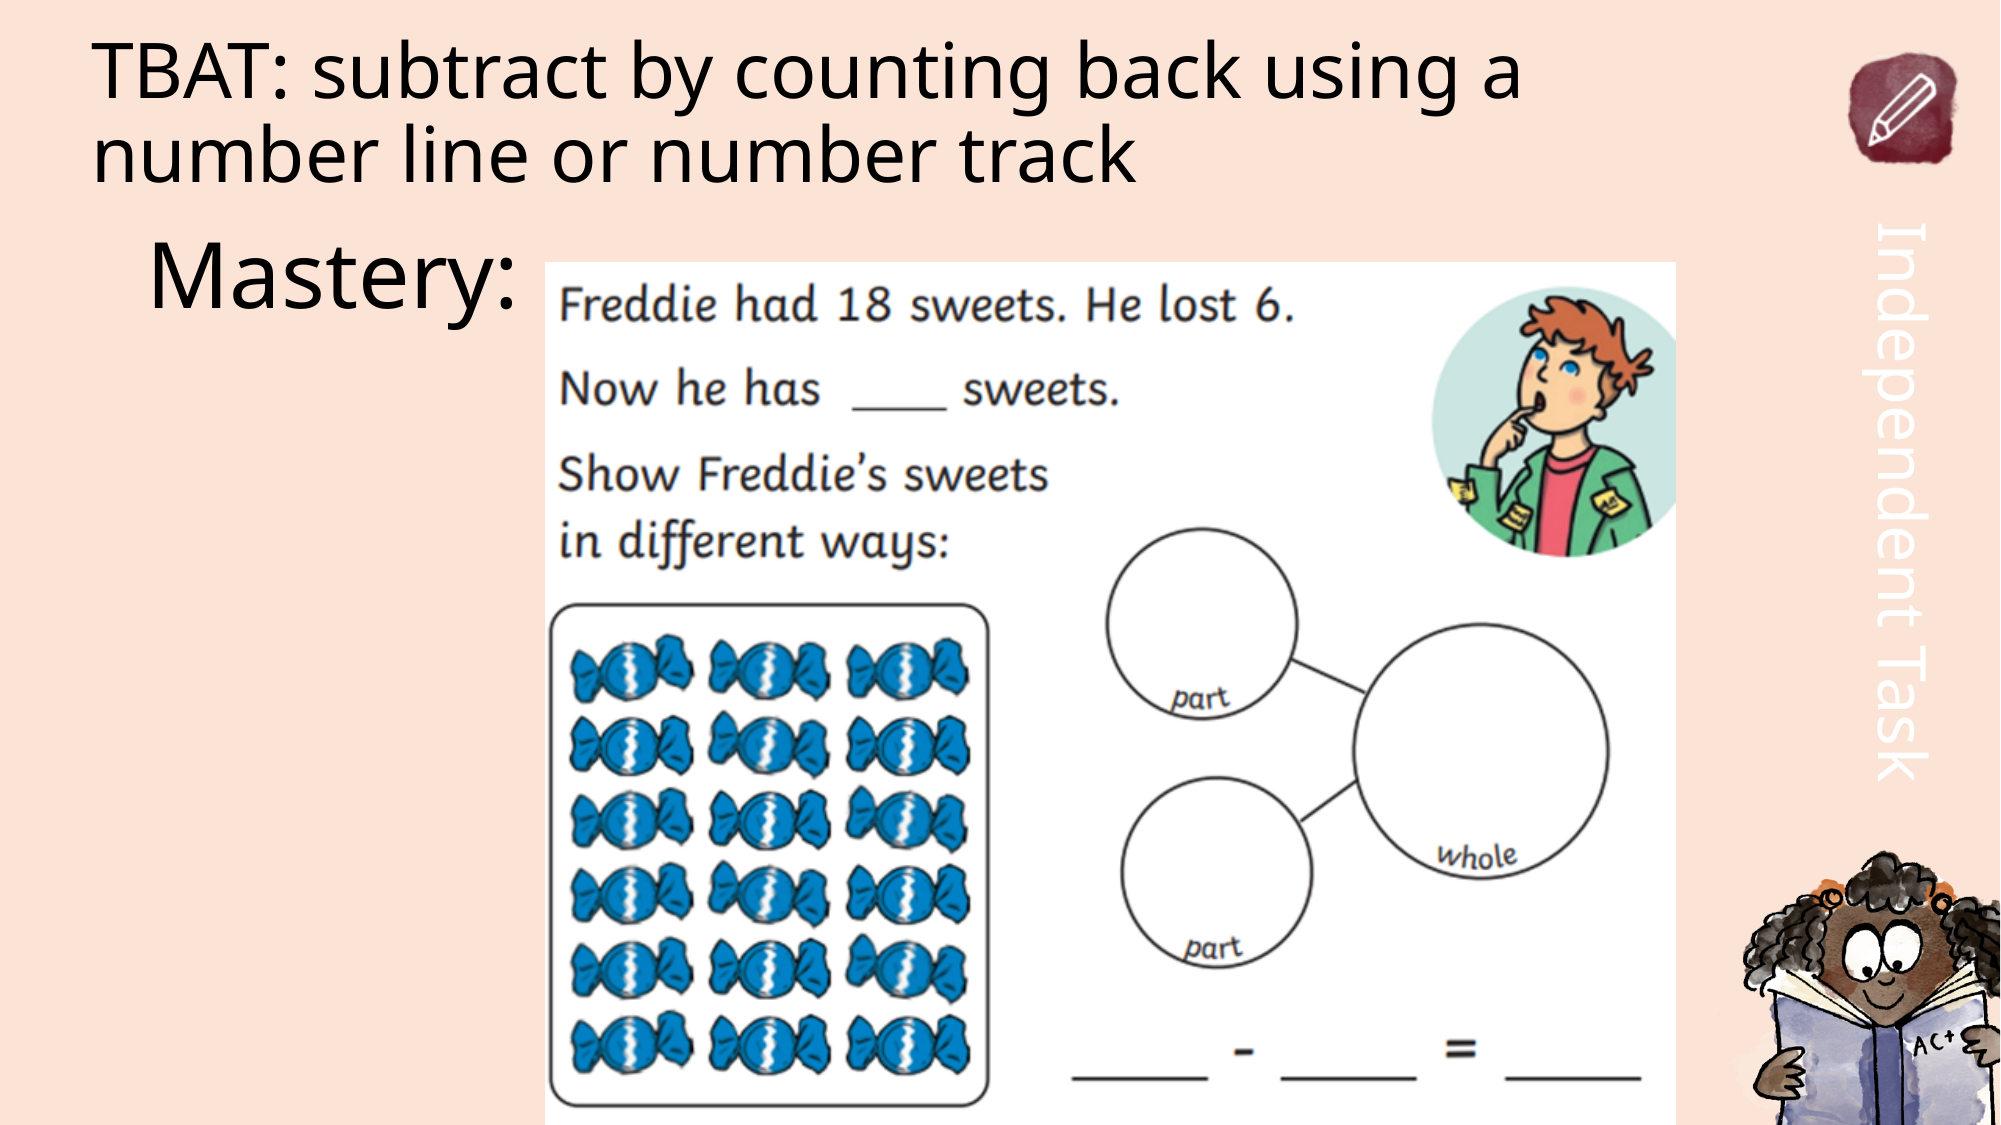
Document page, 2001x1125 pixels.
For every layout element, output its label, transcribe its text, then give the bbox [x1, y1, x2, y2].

picture [1844, 50, 1963, 169]
picture [545, 262, 1677, 1125]
text_box Mastery: [131, 209, 610, 335]
title TBAT: subtract by counting back using a number line or number track [76, 24, 1756, 207]
picture [1714, 812, 2001, 1125]
